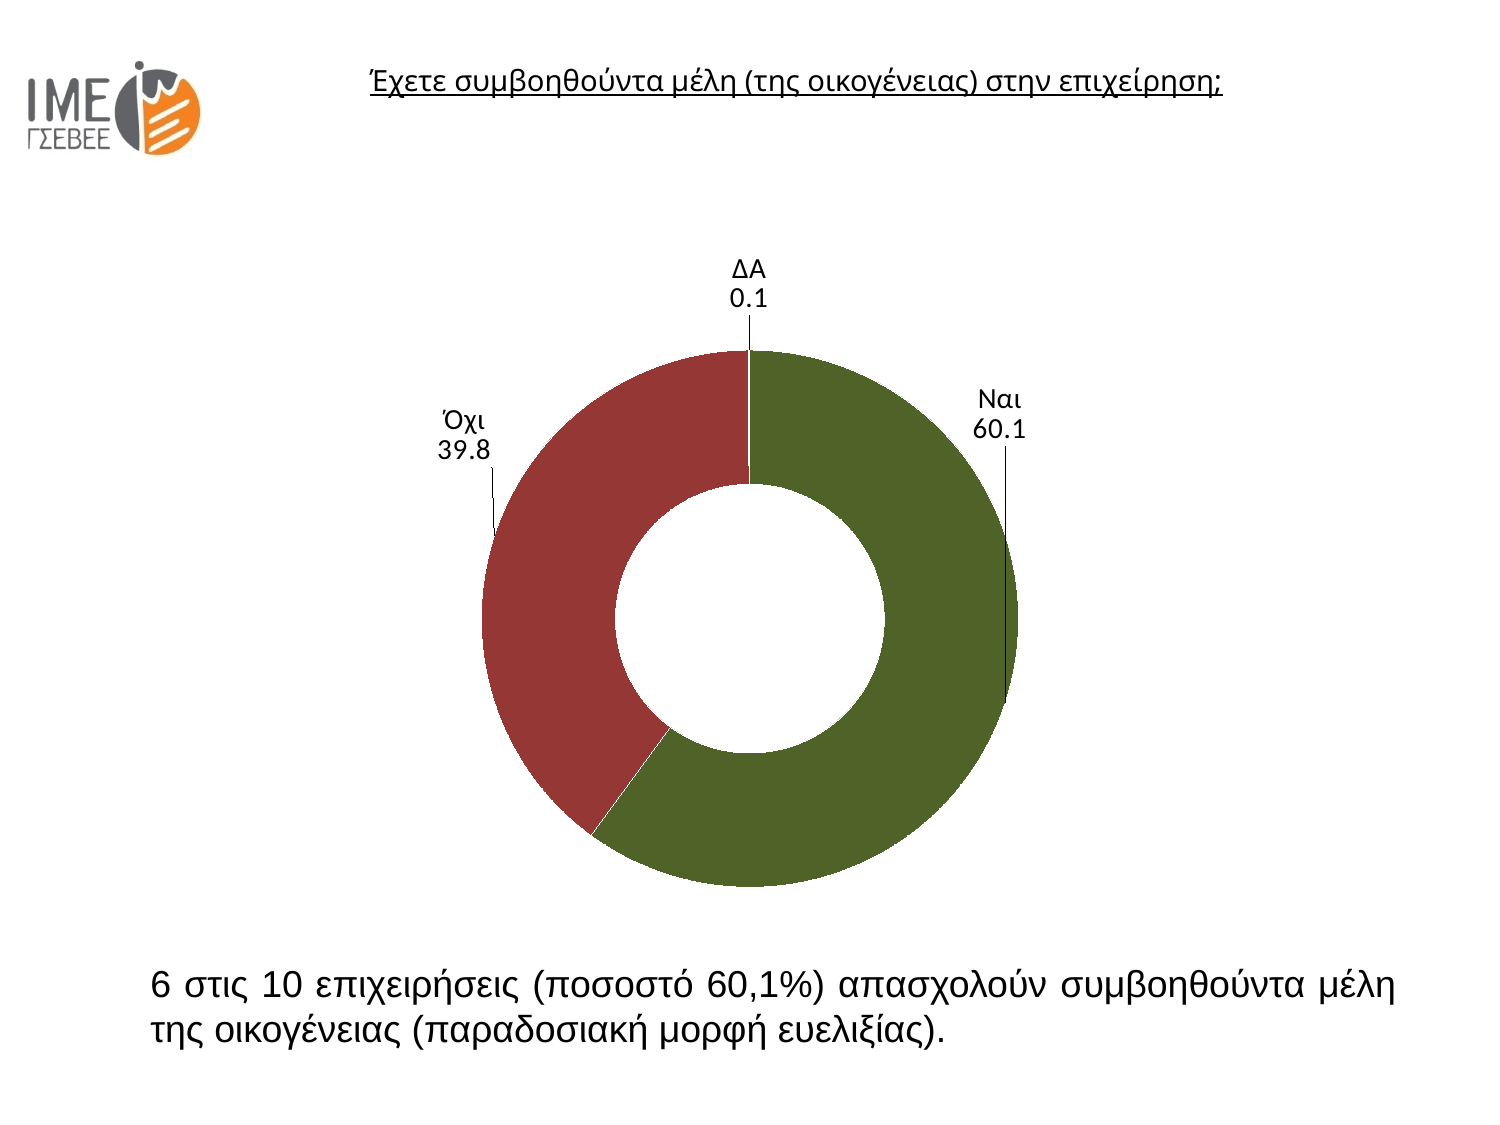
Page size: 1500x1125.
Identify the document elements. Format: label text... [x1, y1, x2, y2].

title Έχετε συμβοηθούντα μέλη (της οικογένειας) στην επιχείρηση; [187, 54, 1406, 91]
text_box 6 στις 10 επιχειρήσεις (ποσοστό 60,1%) απασχολούν συμβοηθούντα μέλη της οικογένειας (παραδοσιακή μορφή ευελιξίας). [135, 952, 1412, 1057]
picture [17, 44, 207, 177]
chart [249, 228, 1251, 897]
